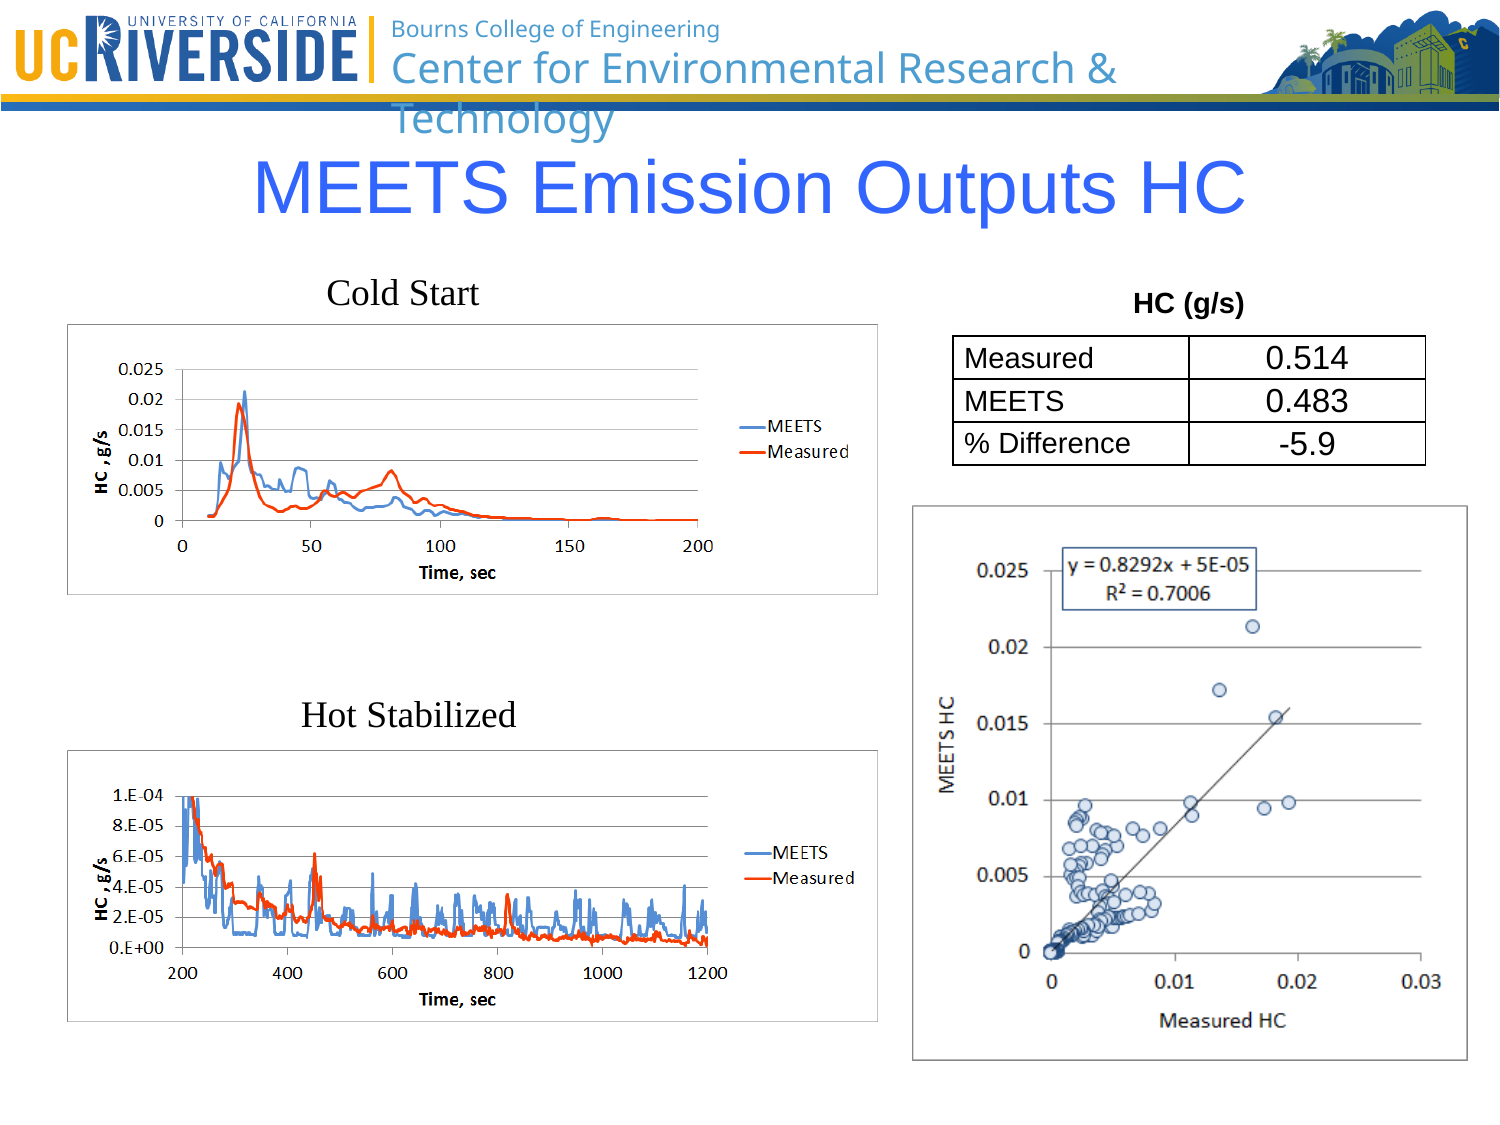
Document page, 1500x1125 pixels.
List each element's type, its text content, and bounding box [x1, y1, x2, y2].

picture [912, 504, 1468, 1062]
text_box Cold Start [62, 260, 745, 320]
title MEETS Emission Outputs HC [74, 118, 1426, 250]
picture [67, 323, 878, 595]
table_cell % Difference [954, 423, 1188, 464]
table_cell -5.9 [1190, 423, 1425, 464]
table_header HC (g/s) [953, 269, 1425, 335]
picture [67, 750, 878, 1022]
table_cell MEETS [954, 380, 1188, 421]
text_box Hot Stabilized [67, 682, 750, 743]
table_cell 0.514 [1190, 337, 1425, 378]
table_cell Measured [954, 337, 1188, 378]
picture [1247, 9, 1500, 99]
picture [2, 2, 370, 94]
table_cell 0.483 [1190, 380, 1425, 421]
